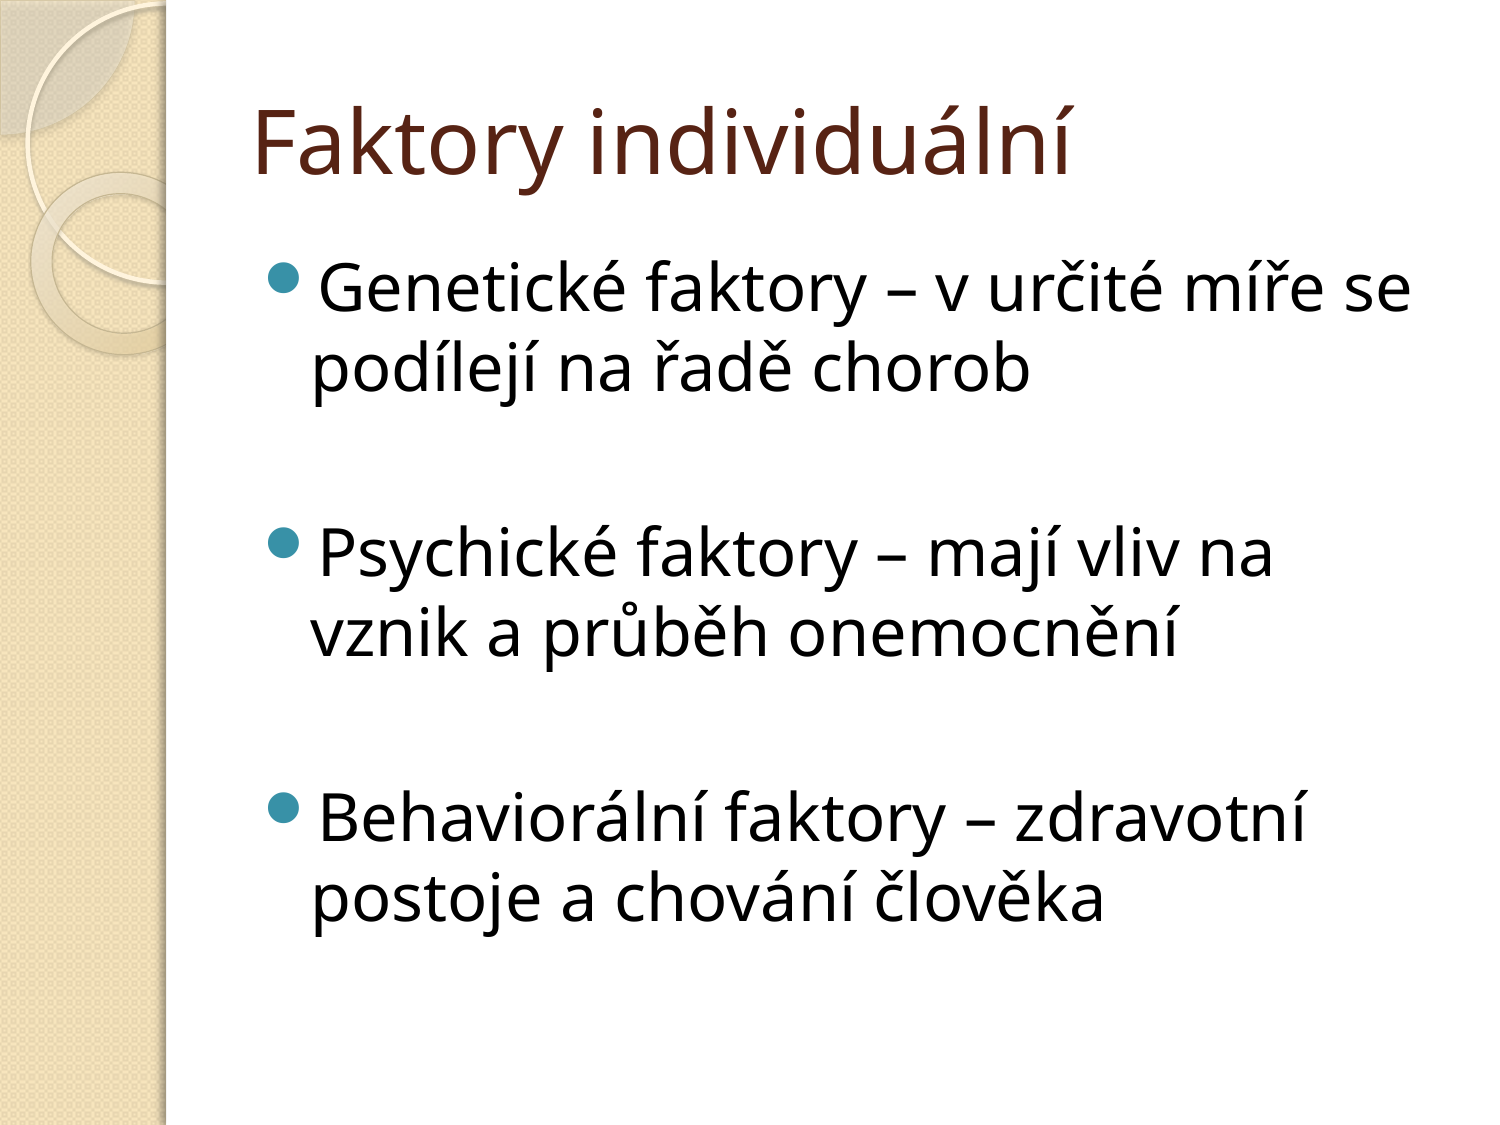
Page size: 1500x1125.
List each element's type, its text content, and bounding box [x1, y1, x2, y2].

title Faktory individuální [235, 45, 1466, 233]
list Genetické faktory – v určité míře se podílejí na řadě chorob Psychické faktory – mají vliv na vznik a průběh onemocnění Behaviorální faktory – zdravotní postoje a chování člověka [235, 237, 1466, 1025]
